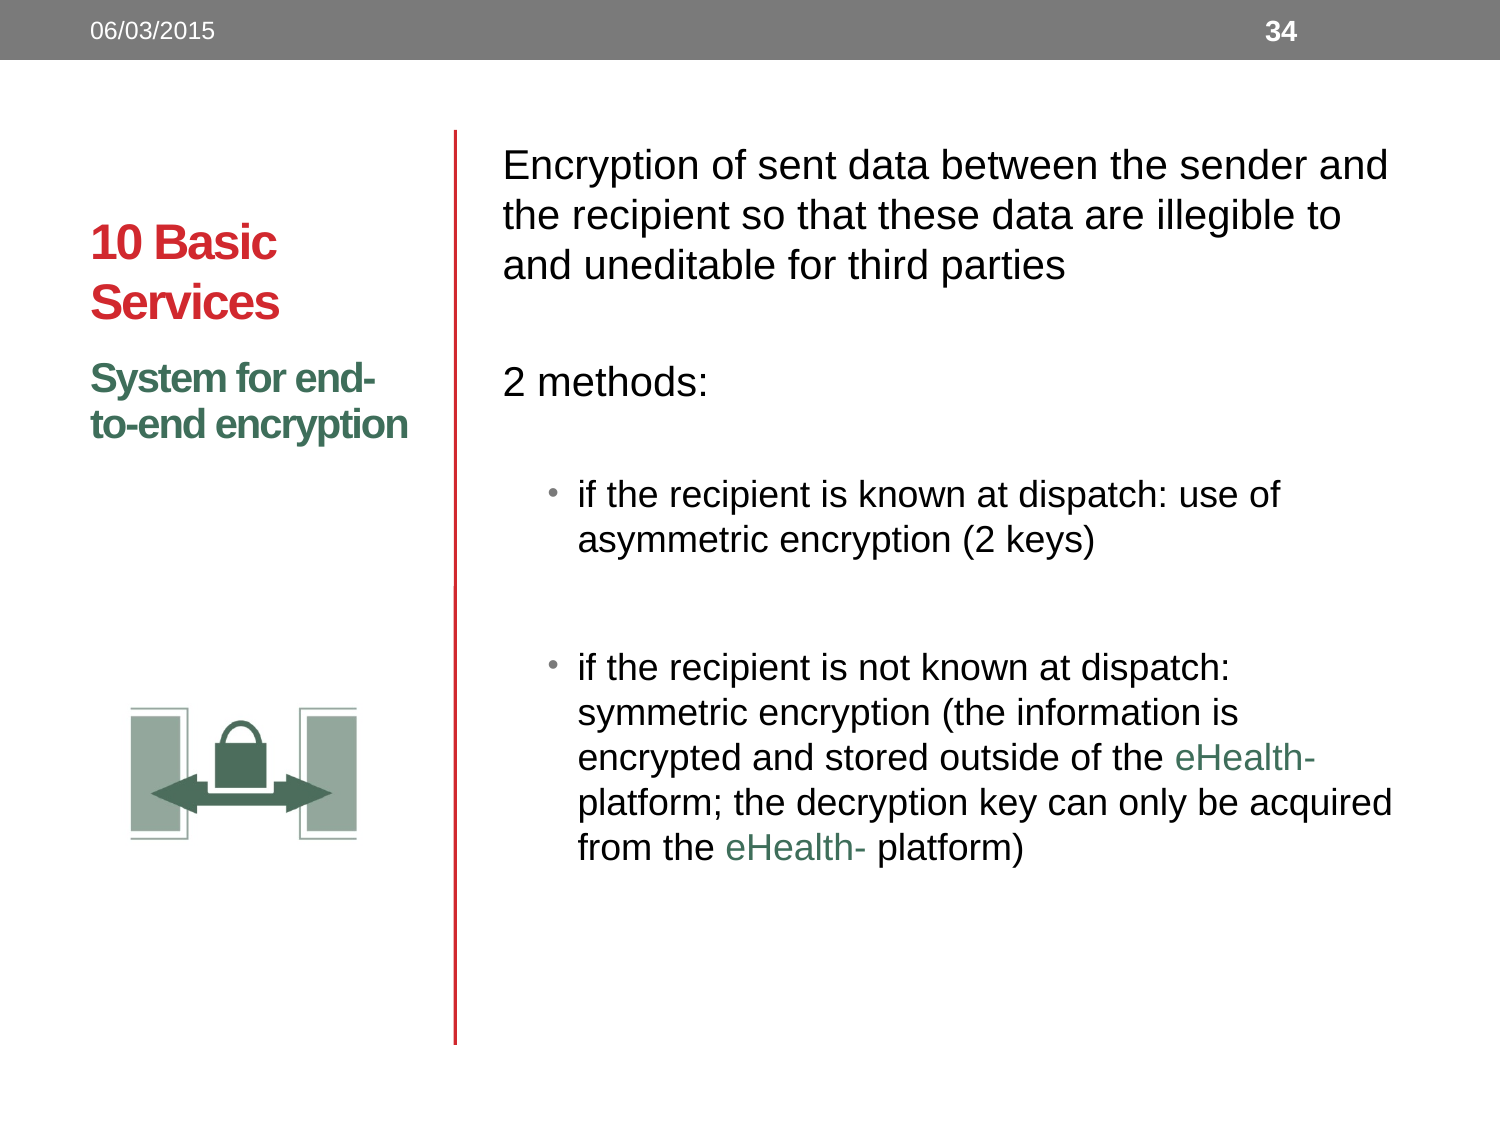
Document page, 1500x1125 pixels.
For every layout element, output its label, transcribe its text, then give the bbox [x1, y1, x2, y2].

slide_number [75, 3, 550, 57]
list System for end-to-end encryption [75, 349, 426, 1046]
slide_number 34 [1250, 3, 1425, 57]
picture [88, 615, 402, 929]
title 10 Basic Services [75, 129, 426, 337]
list Encryption of sent data between the sender and the recipient so that these data are illegible to and uneditable for third parties 2 methods: if the recipient is known at dispatch: use of asymmetric encryption (2 keys) if the recipient is not known at dispatch: symmetric encryption (the information is encrypted and stored outside of the eHealth- platform; the decryption key can only be acquired from the eHealth- platform) [487, 129, 1425, 1045]
